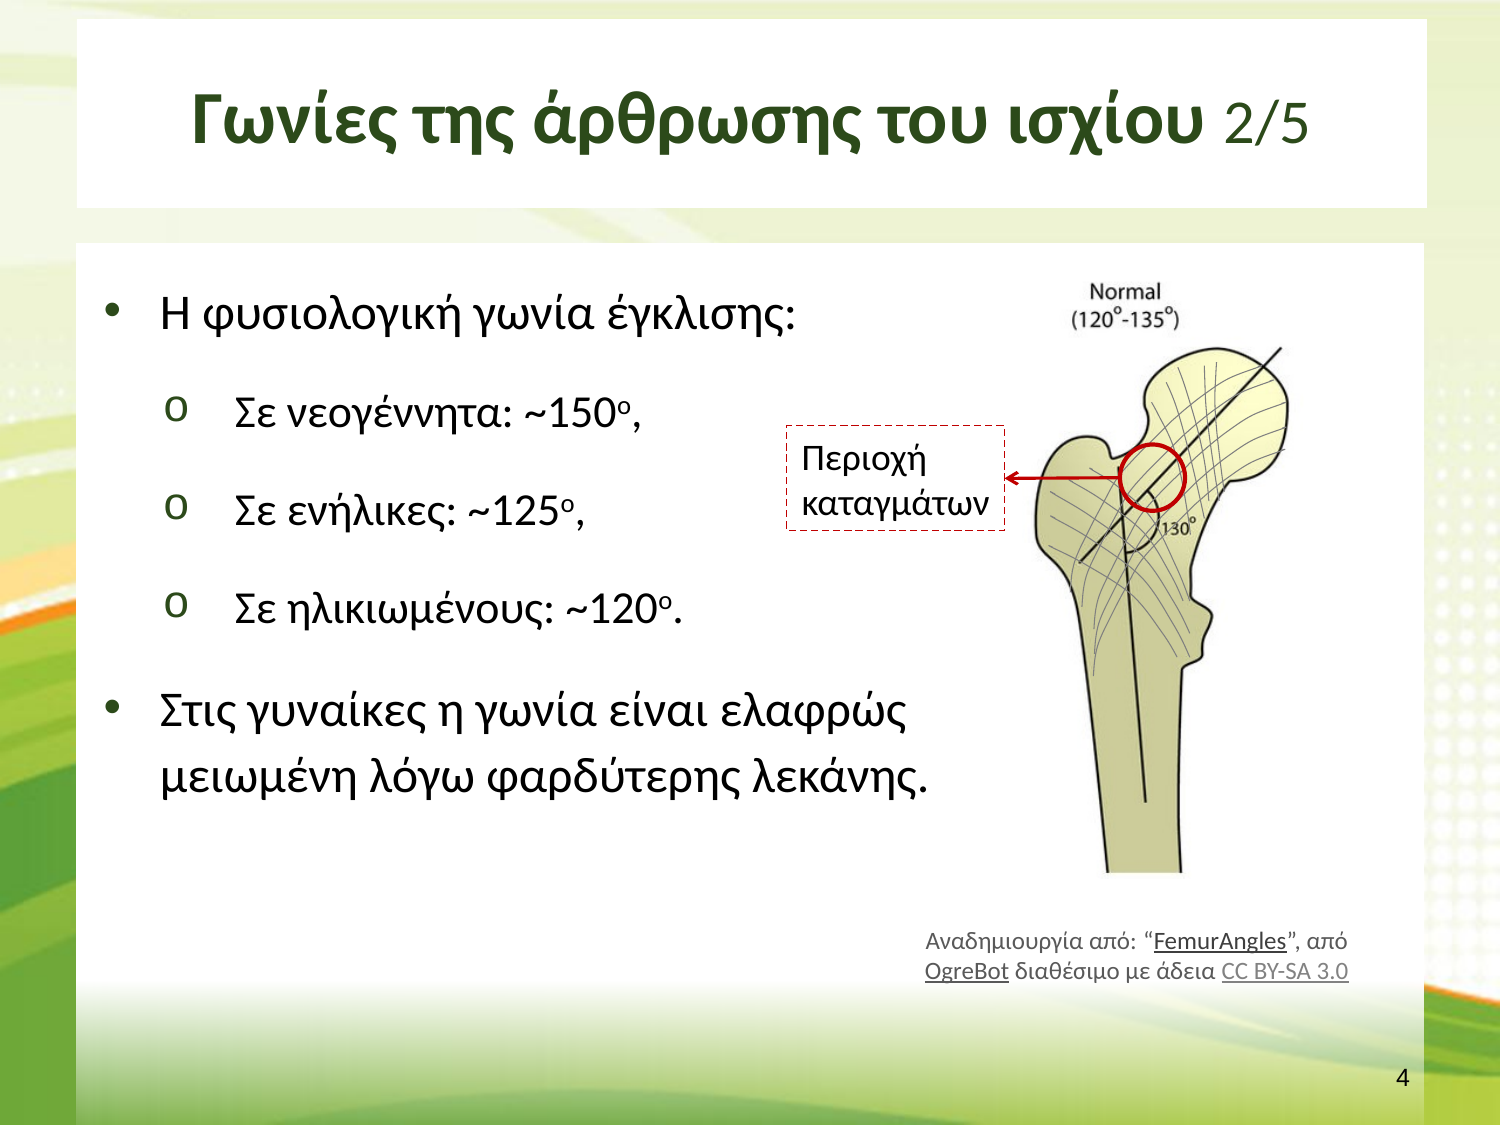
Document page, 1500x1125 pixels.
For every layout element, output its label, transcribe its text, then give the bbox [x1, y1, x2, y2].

slide_number 42 [76, 1092, 1074, 1101]
title Γωνίες της άρθρωσης του ισχίου 2/5 [76, 19, 1427, 208]
slide_number 3 [1074, 1046, 1425, 1106]
picture [0, 0, 1500, 1125]
list Η φυσιολογική γωνία έγκλισης: Σε νεογέννητα: ~150ο, Σε ενήλικες: ~125ο, Σε ηλικιωμένους: ~120ο. Στις γυναίκες η γωνία είναι ελαφρώς μειωμένη λόγω φαρδύτερης λεκάνης. [88, 265, 947, 1034]
title Συστροφές ισχίου – Εξέταση [76, 1111, 1424, 1120]
text_box Αναδημιουργία από: “FemurAngles”, από OgreBot διαθέσιμο με άδεια CC BY-SA 3.0 [907, 916, 1372, 992]
title Μέθοδοι διάτασης [76, 1102, 1424, 1110]
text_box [785, 263, 1332, 902]
